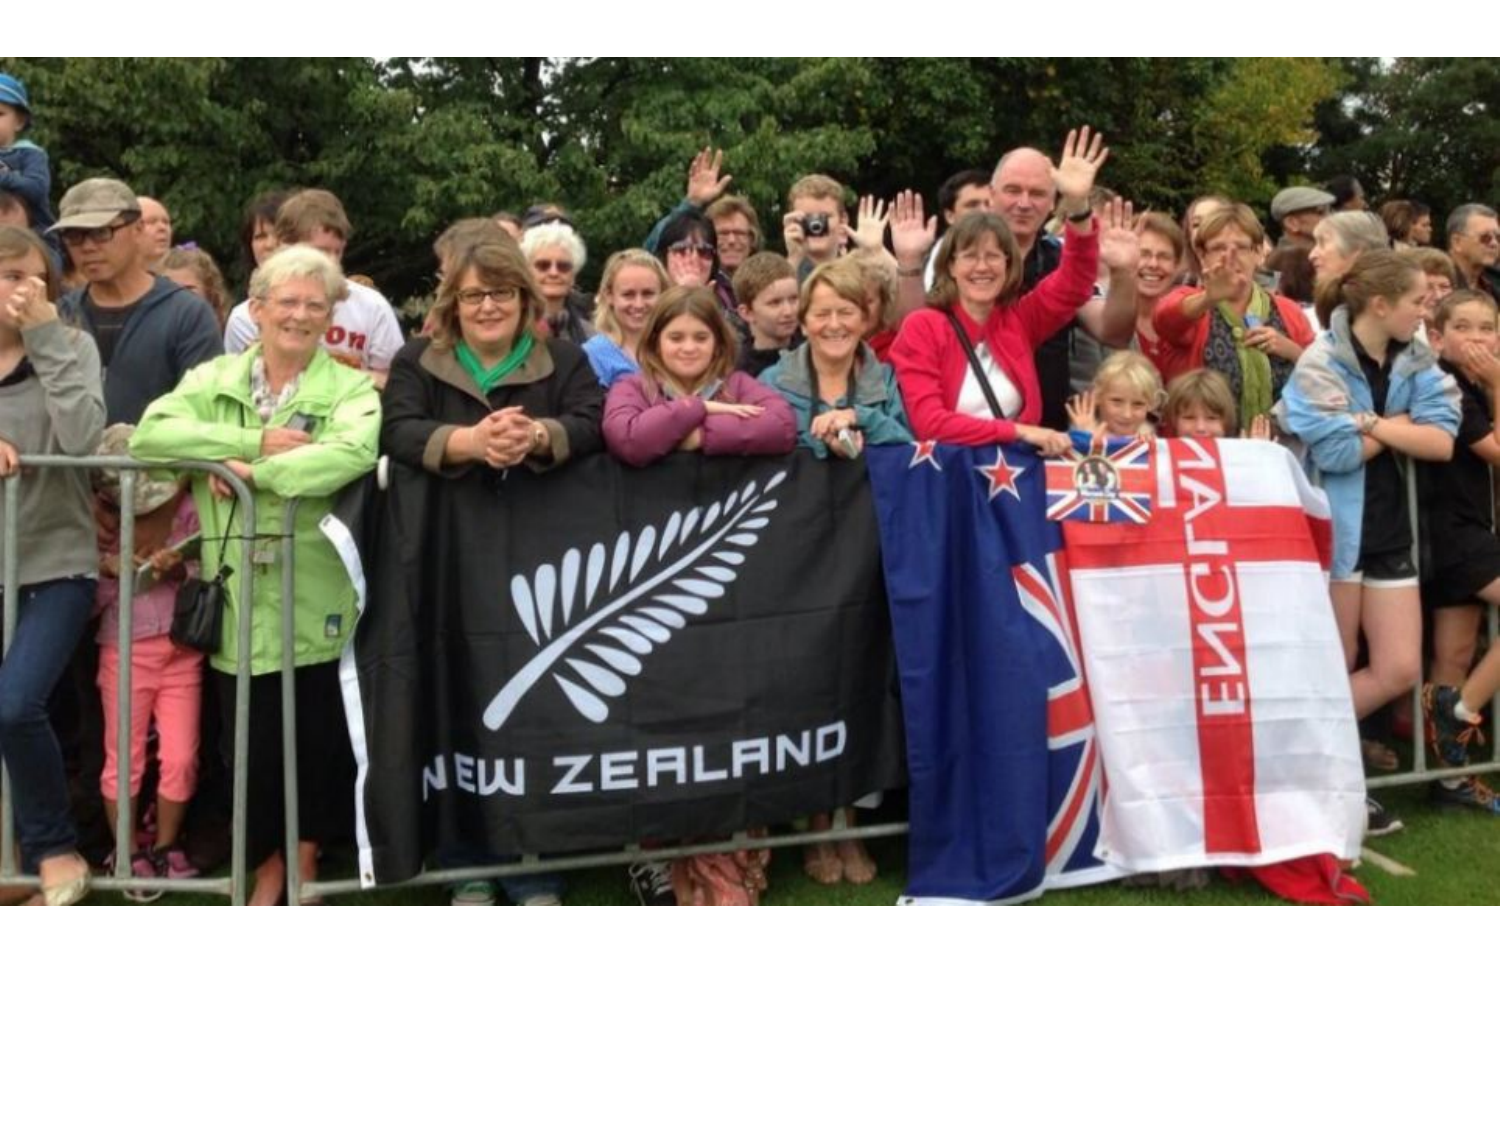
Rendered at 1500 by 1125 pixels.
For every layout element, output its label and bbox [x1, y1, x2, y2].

picture [0, 57, 1500, 906]
